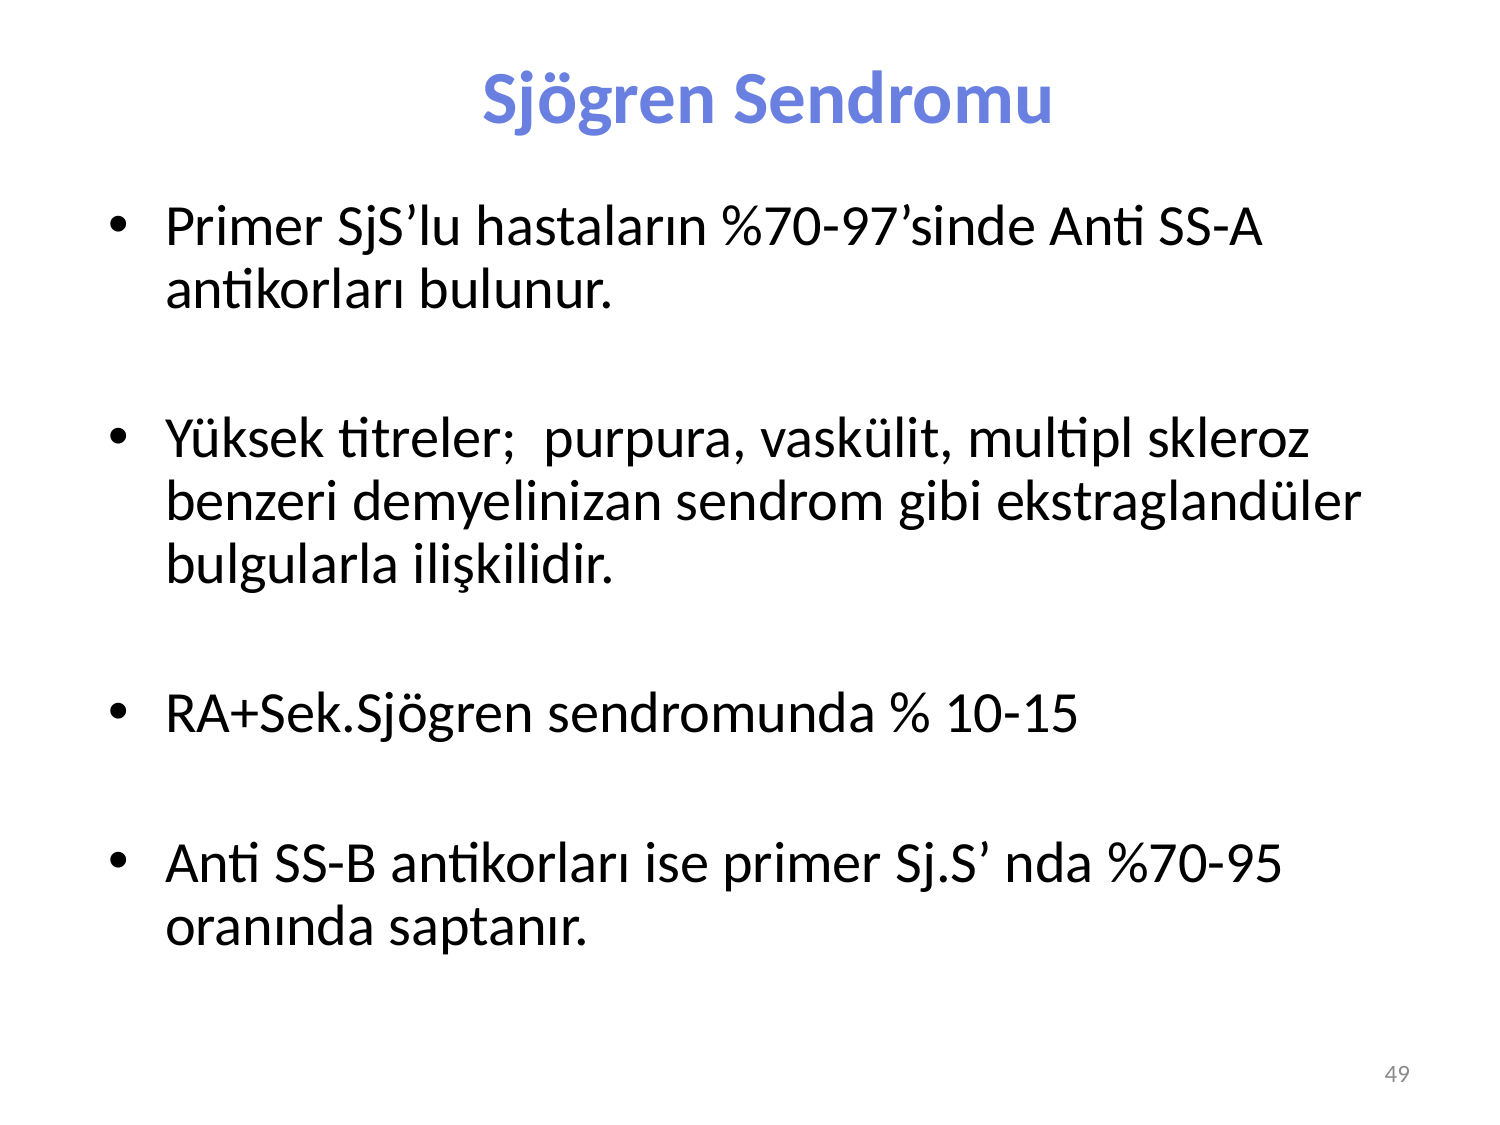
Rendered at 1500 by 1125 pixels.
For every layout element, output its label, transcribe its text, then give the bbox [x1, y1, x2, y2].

title Sjögren Sendromu [75, 23, 1313, 164]
slide_number 49 [1074, 1042, 1425, 1103]
list Primer SjS’lu hastaların %70-97’sinde Anti SS-A antikorları bulunur. Yüksek titreler; purpura, vaskülit, multipl skleroz benzeri demyelinizan sendrom gibi ekstraglandüler bulgularla ilişkilidir. RA+Sek.Sjögren sendromunda % 10-15 Anti SS-B antikorları ise primer Sj.S’ nda %70-95 oranında saptanır. [93, 187, 1436, 1094]
